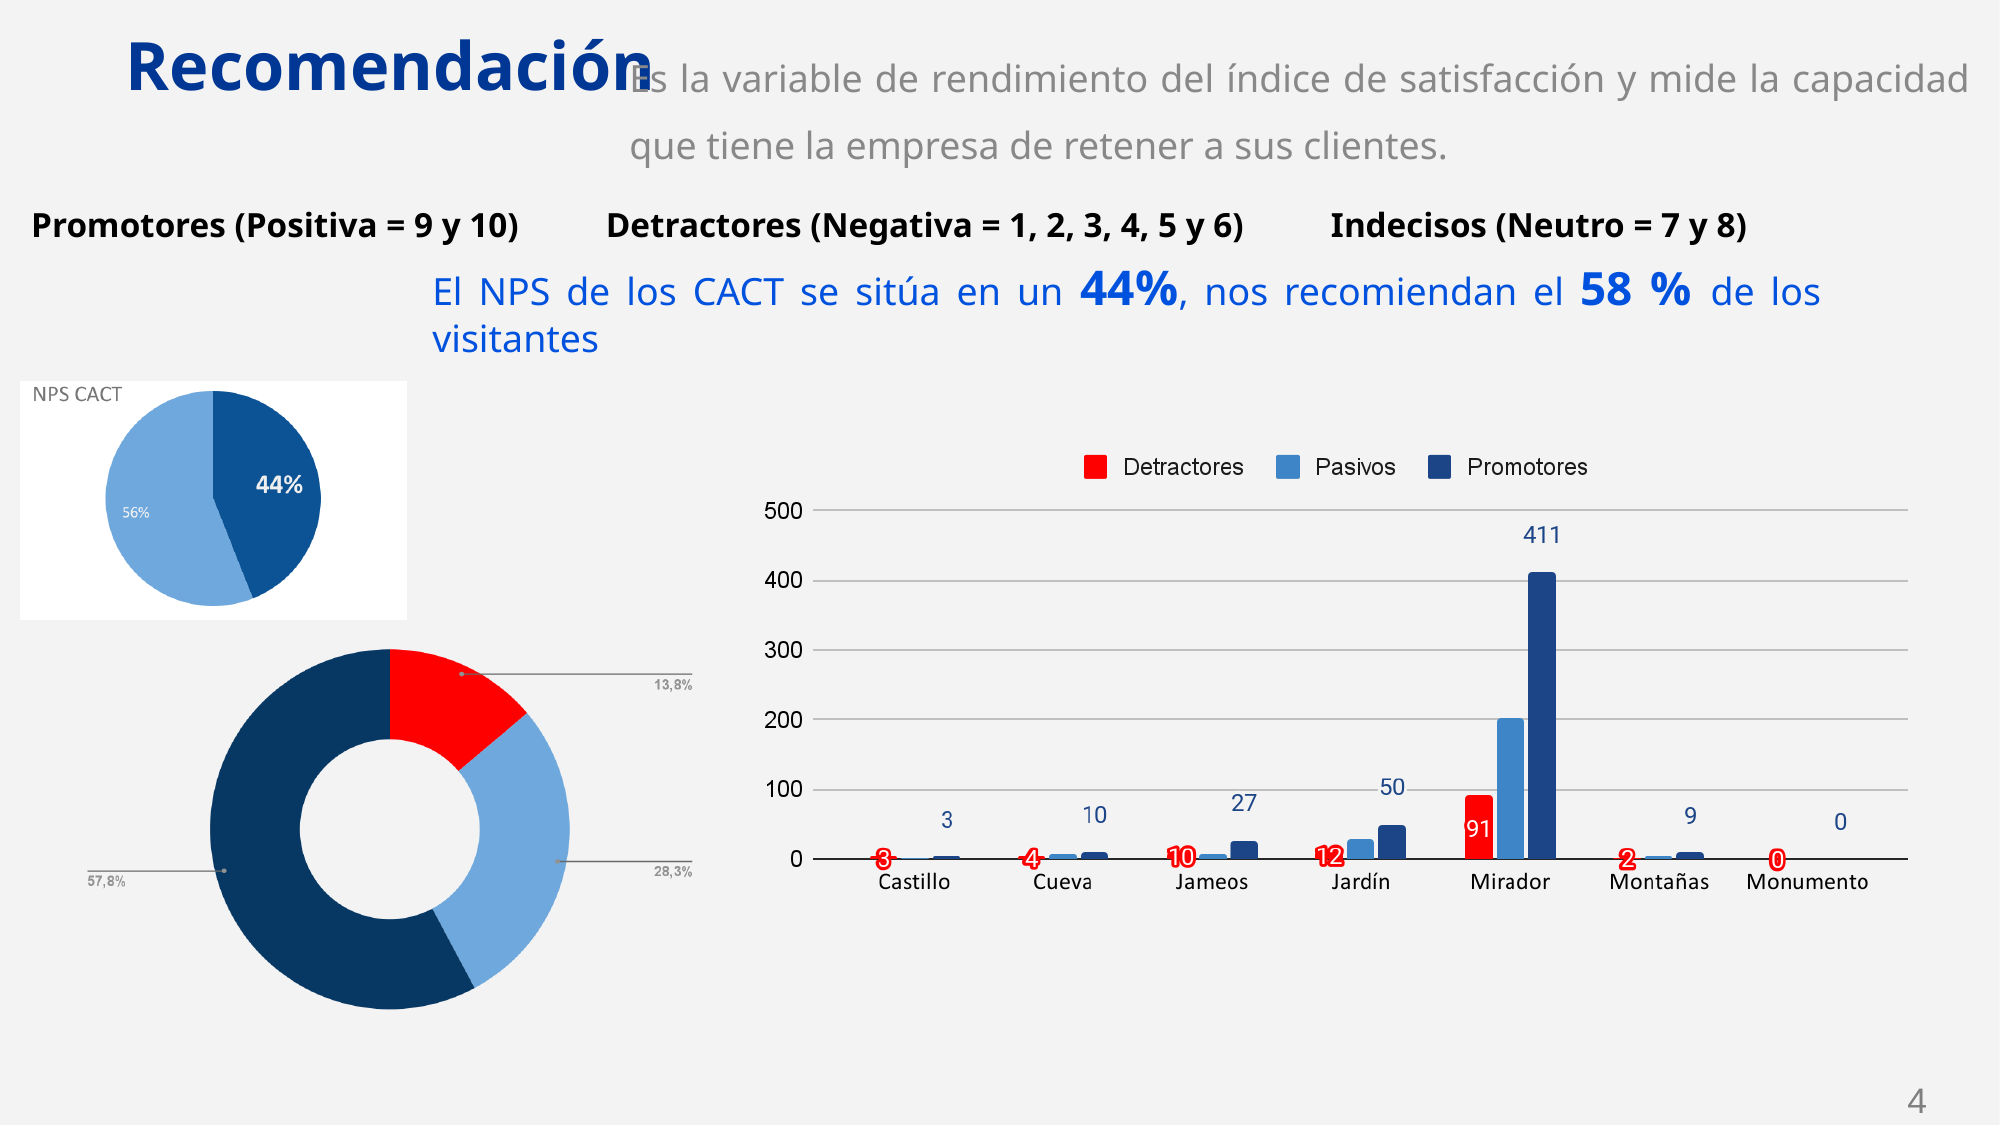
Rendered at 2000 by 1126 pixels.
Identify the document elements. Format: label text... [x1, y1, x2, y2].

text_box Es la variable de rendimiento del índice de satisfacción y mide la capacidad que tiene la empresa de retener a sus clientes. [601, 6, 2000, 294]
text_box Recomendación [125, 4, 1197, 124]
text_box El NPS de los CACT se sitúa en un 44%, nos recomiendan el 58 % de los visitantes [404, 251, 1850, 412]
text_box Promotores (Positiva = 9 y 10) Detractores (Negativa = 1, 2, 3, 4, 5 y 6) Indecisos (Neutro = 7 y 8) [31, 196, 601, 252]
picture [67, 629, 712, 1029]
picture [19, 380, 407, 621]
slide_number ‹#› [1478, 1069, 1945, 1126]
picture [739, 428, 1932, 920]
